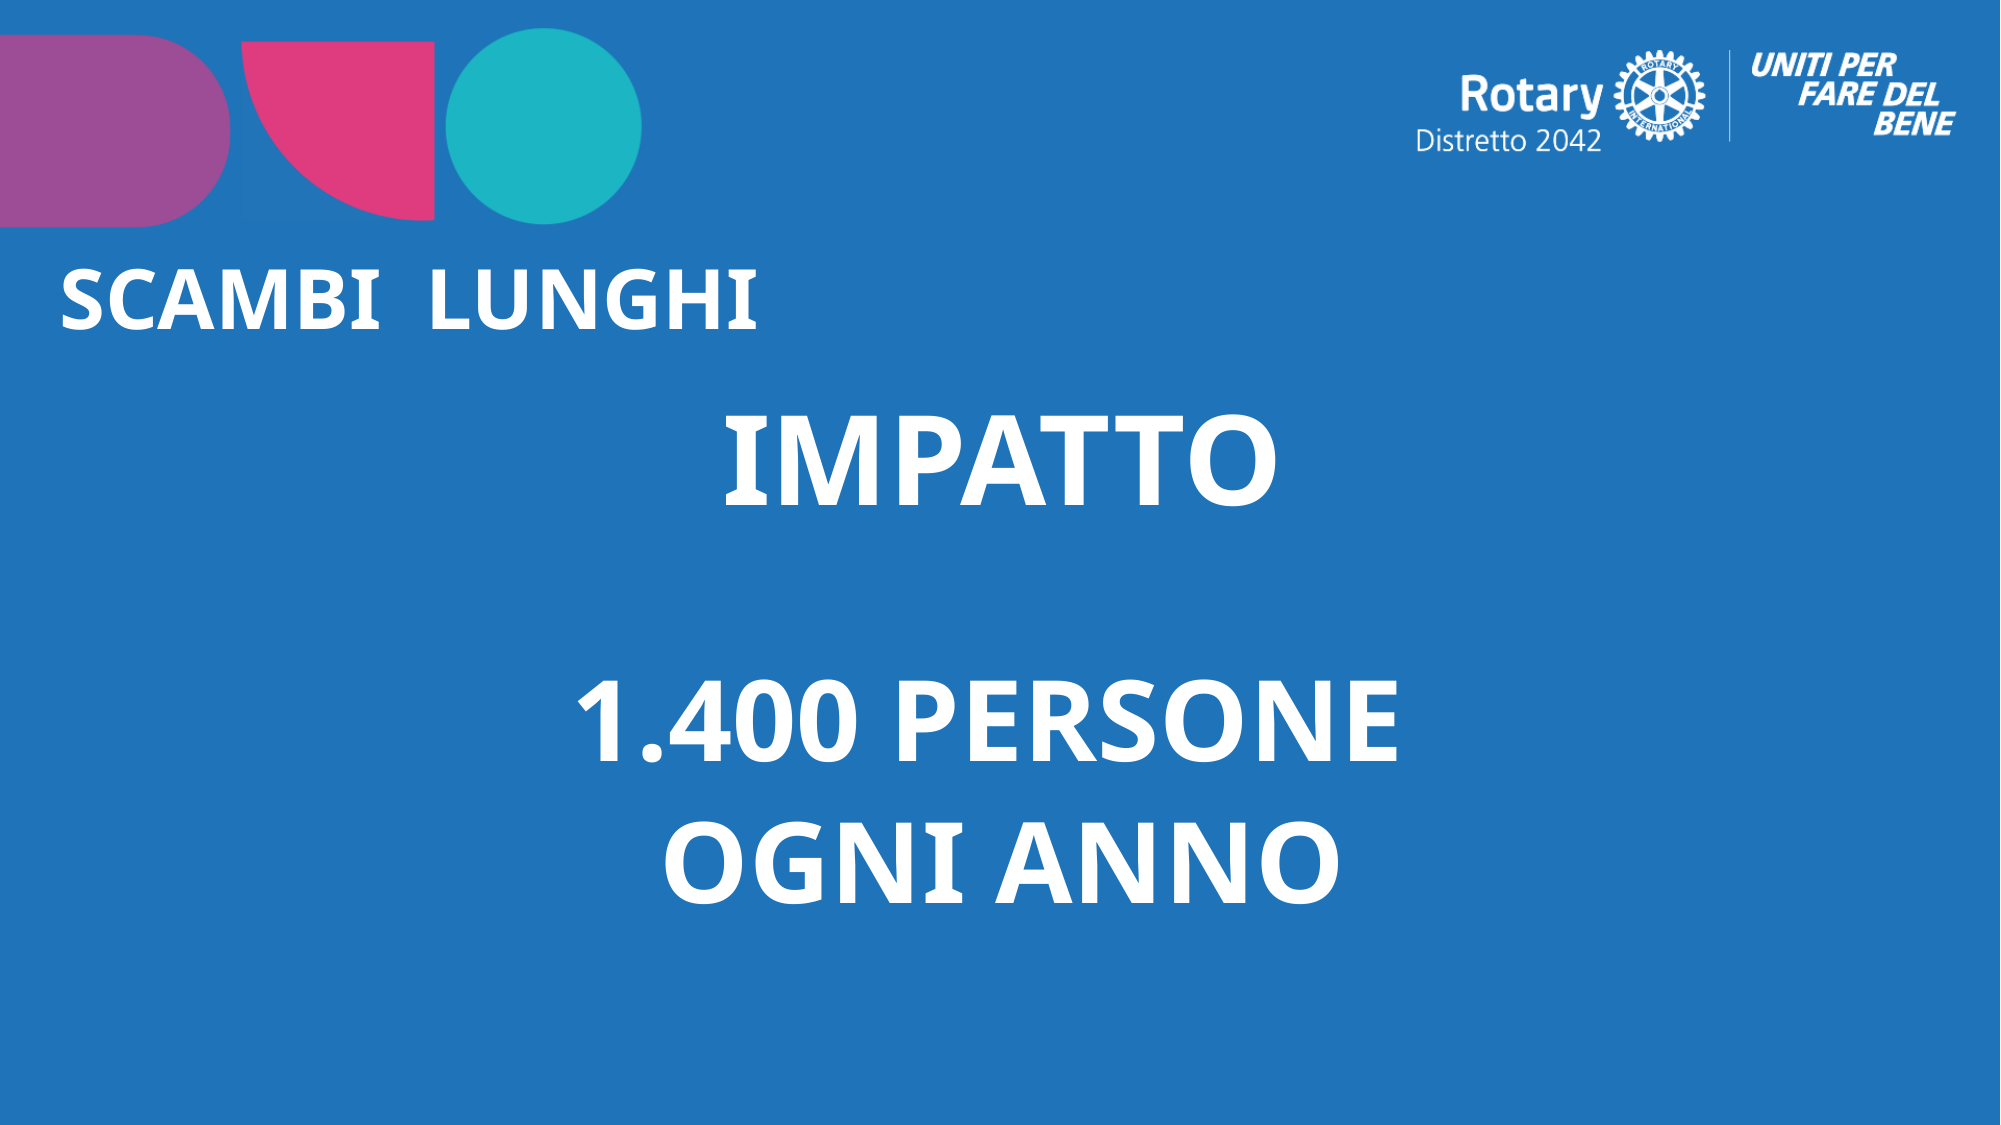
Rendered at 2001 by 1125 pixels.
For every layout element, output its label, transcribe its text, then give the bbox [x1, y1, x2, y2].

picture [0, 0, 2000, 1125]
list IMPATTO 1.400 PERSONE OGNI ANNO [44, 390, 1961, 1079]
title SCAMBI LUNGHI [44, 248, 849, 357]
